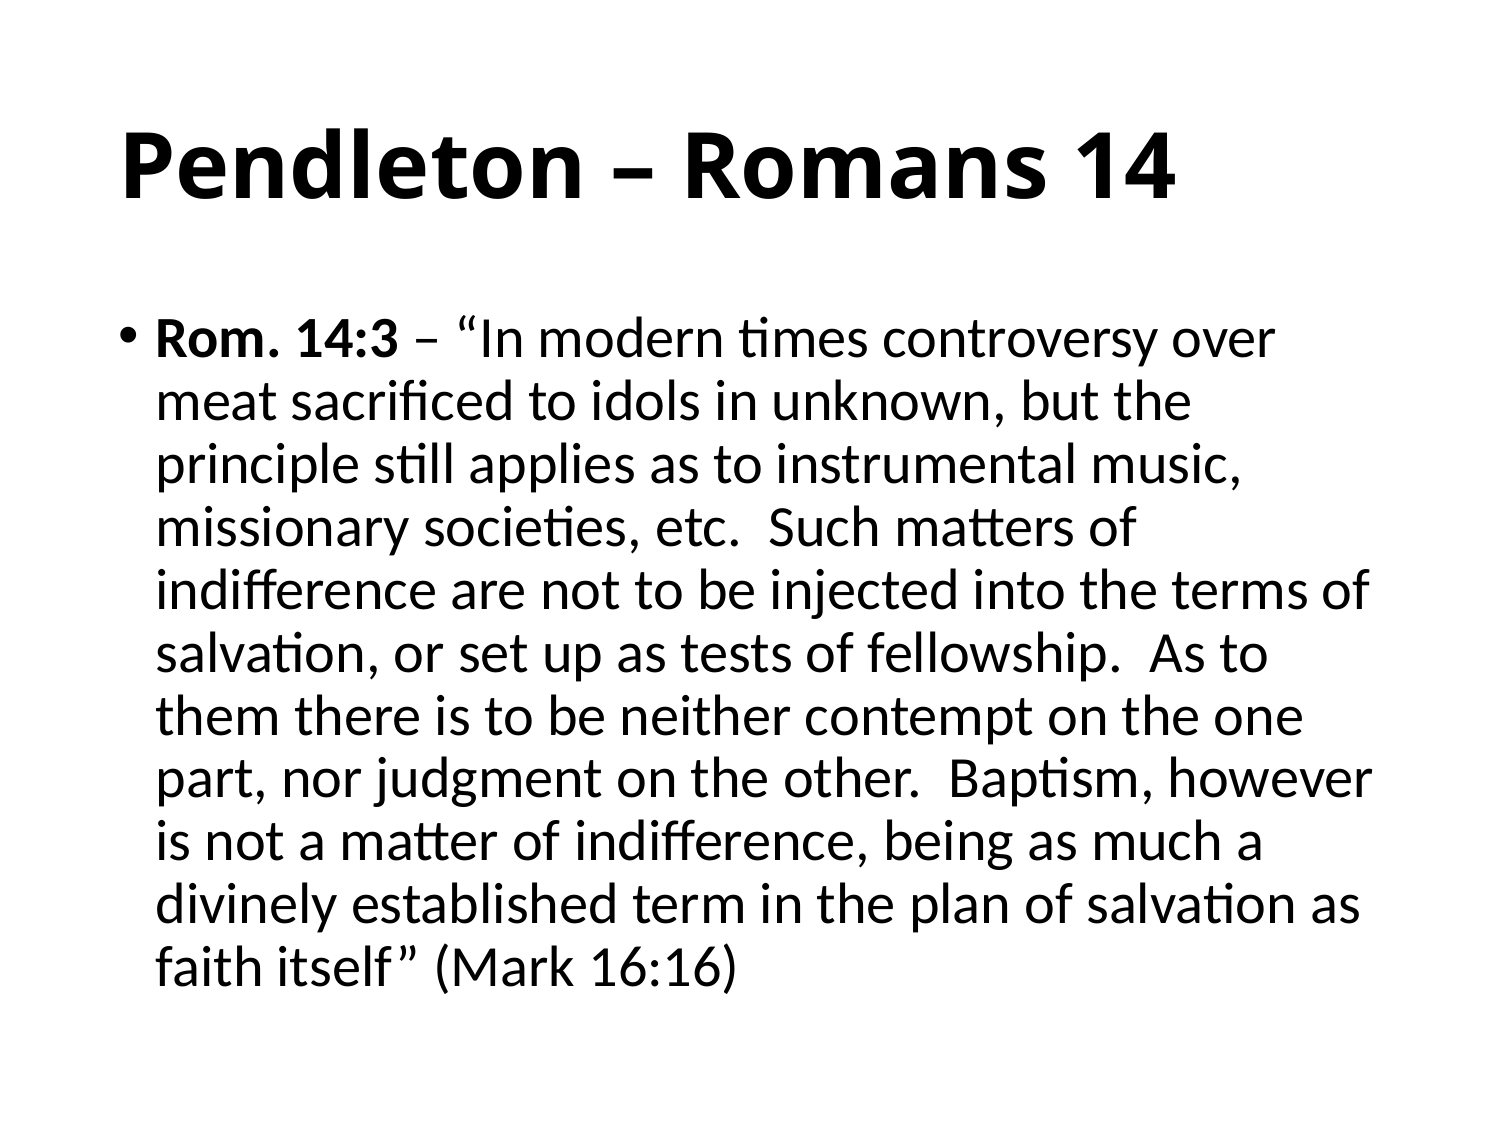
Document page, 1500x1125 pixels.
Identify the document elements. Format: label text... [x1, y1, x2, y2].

title Pendleton – Romans 14 [103, 59, 1397, 278]
list Rom. 14:3 – “In modern times controversy over meat sacrificed to idols in unknown, but the principle still applies as to instrumental music, missionary societies, etc. Such matters of indifference are not to be injected into the terms of salvation, or set up as tests of fellowship. As to them there is to be neither contempt on the one part, nor judgment on the other. Baptism, however is not a matter of indifference, being as much a divinely established term in the plan of salvation as faith itself” (Mark 16:16) [103, 299, 1397, 1014]
